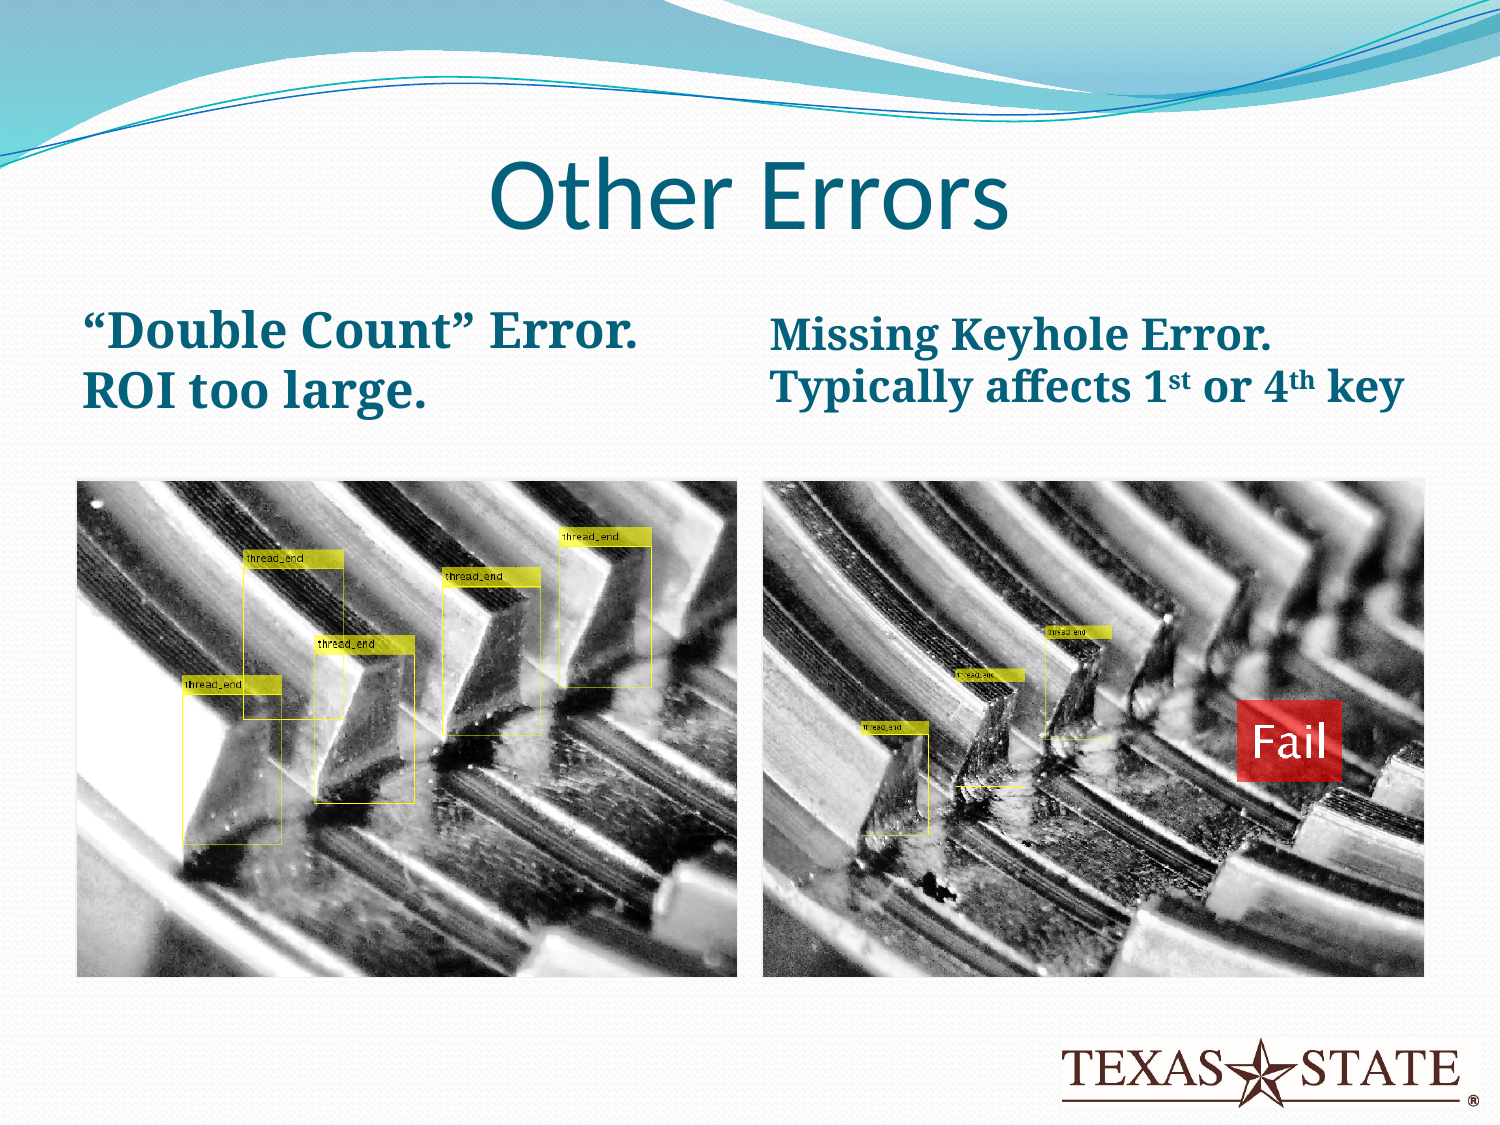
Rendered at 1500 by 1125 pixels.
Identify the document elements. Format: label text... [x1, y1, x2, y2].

picture [1062, 1037, 1479, 1108]
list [761, 478, 1426, 978]
title Other Errors [75, 115, 1425, 250]
list Missing Keyhole Error. Typically affects 1st or 4th key [761, 305, 1425, 413]
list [74, 478, 738, 978]
list “Double Count” Error. ROI too large. [75, 304, 738, 413]
